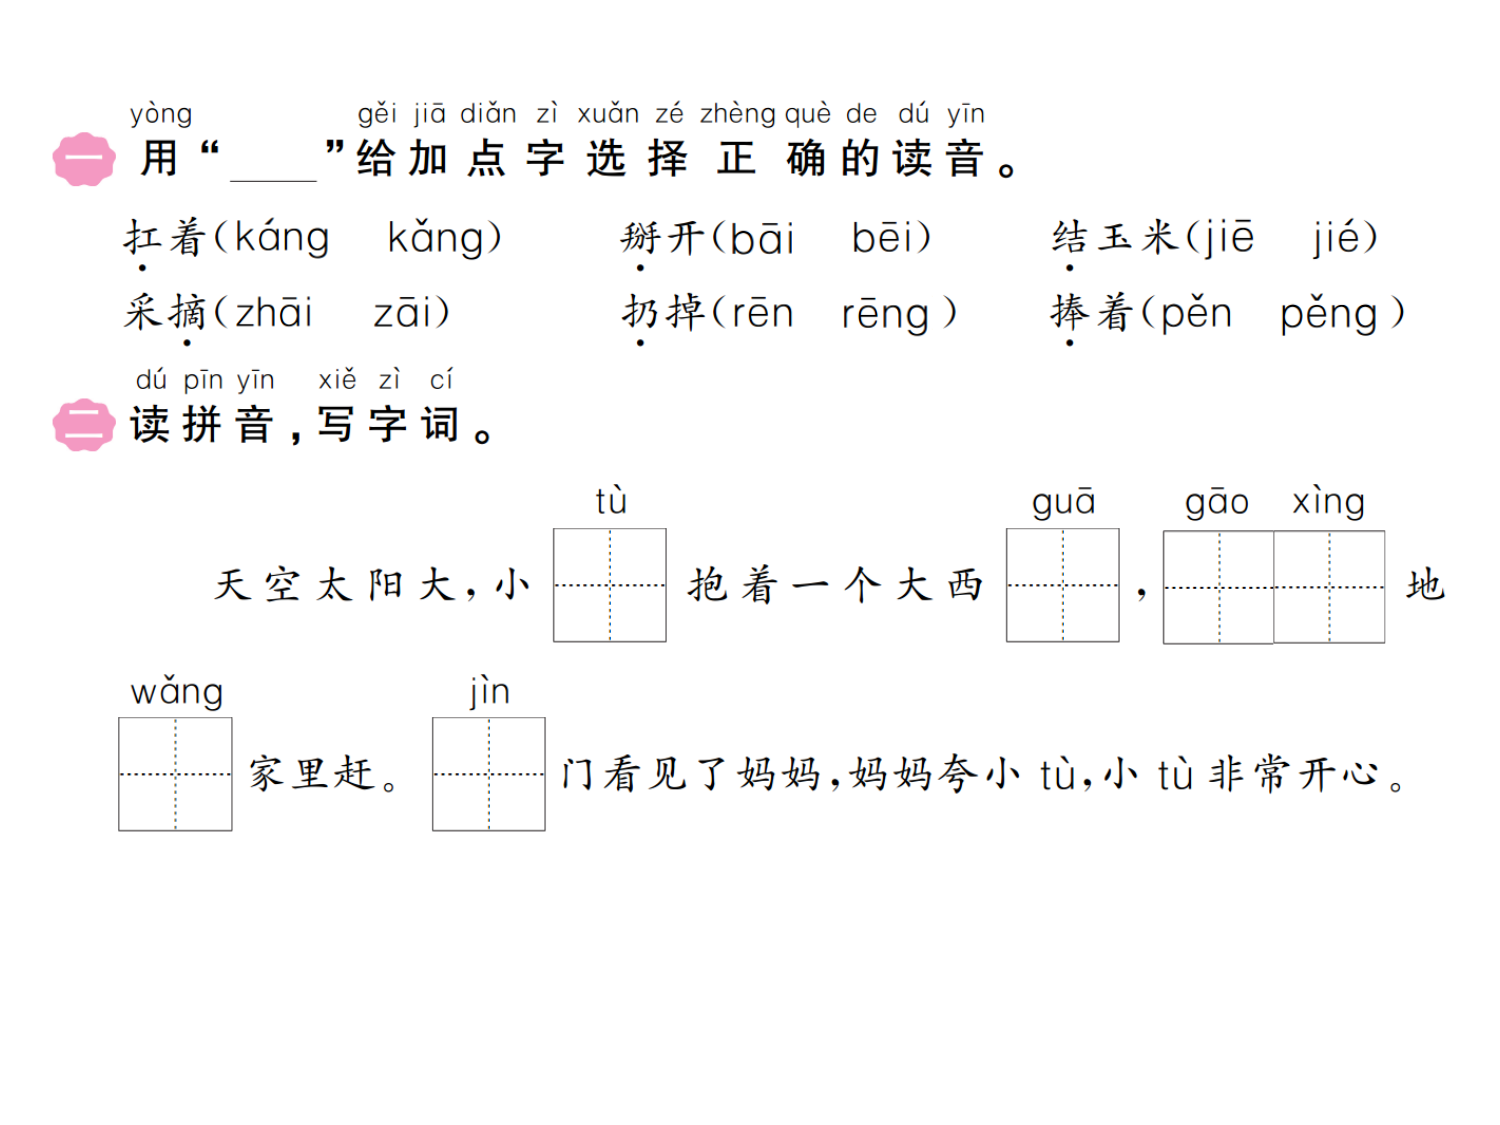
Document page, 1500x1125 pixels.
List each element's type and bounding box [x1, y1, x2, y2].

picture [41, 89, 1459, 839]
